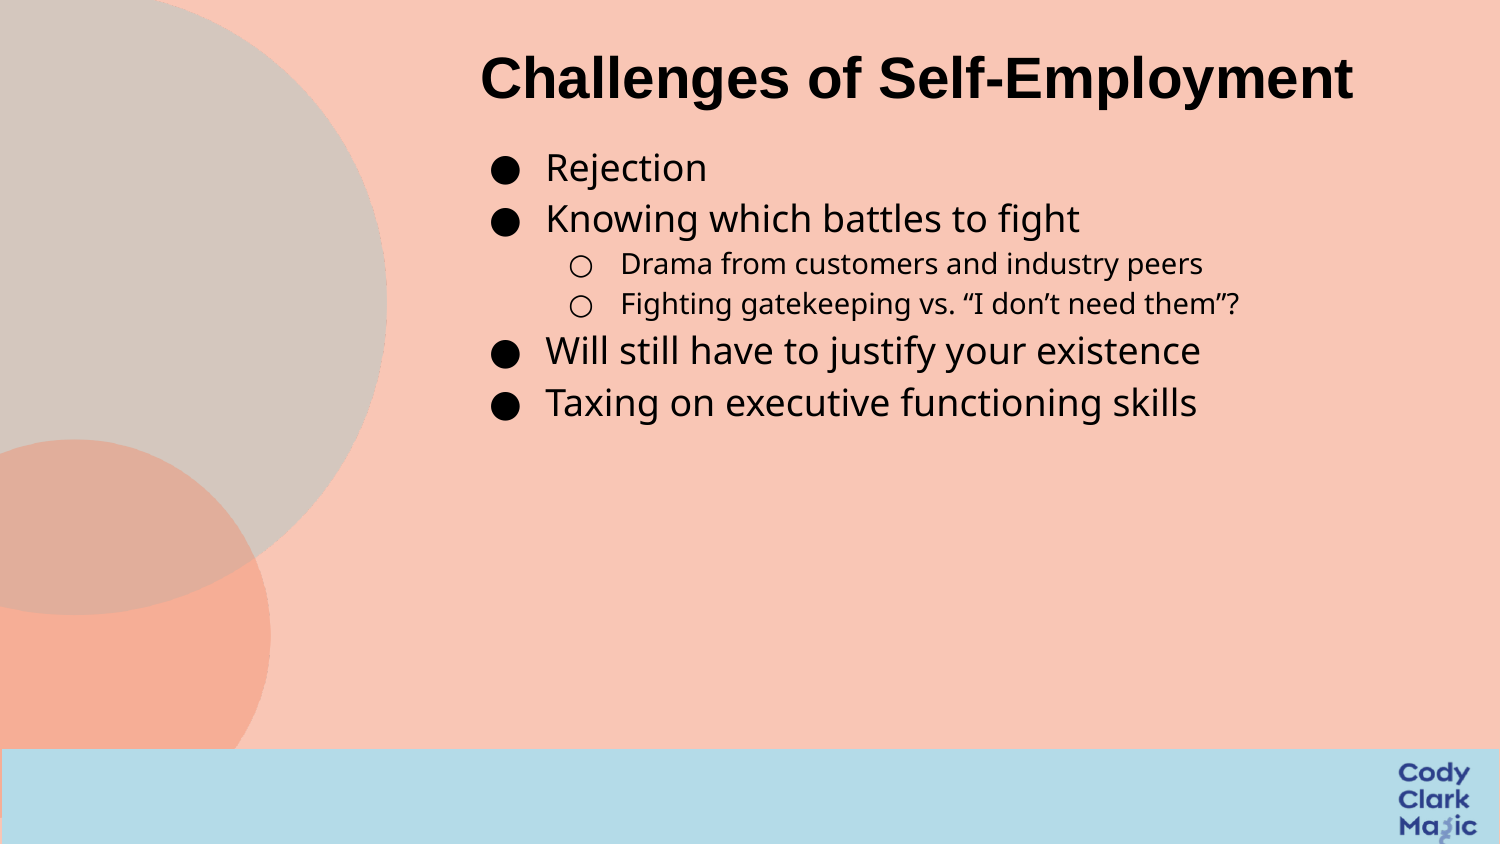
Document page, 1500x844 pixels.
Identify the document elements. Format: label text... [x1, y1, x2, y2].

picture [0, 0, 1500, 844]
text_box Rejection Knowing which battles to fight Drama from customers and industry peers Fighting gatekeeping vs. “I don’t need them”? Will still have to justify your existence Taxing on executive functioning skills [469, 121, 1421, 440]
text_box Challenges of Self-Employment [469, 33, 1431, 119]
